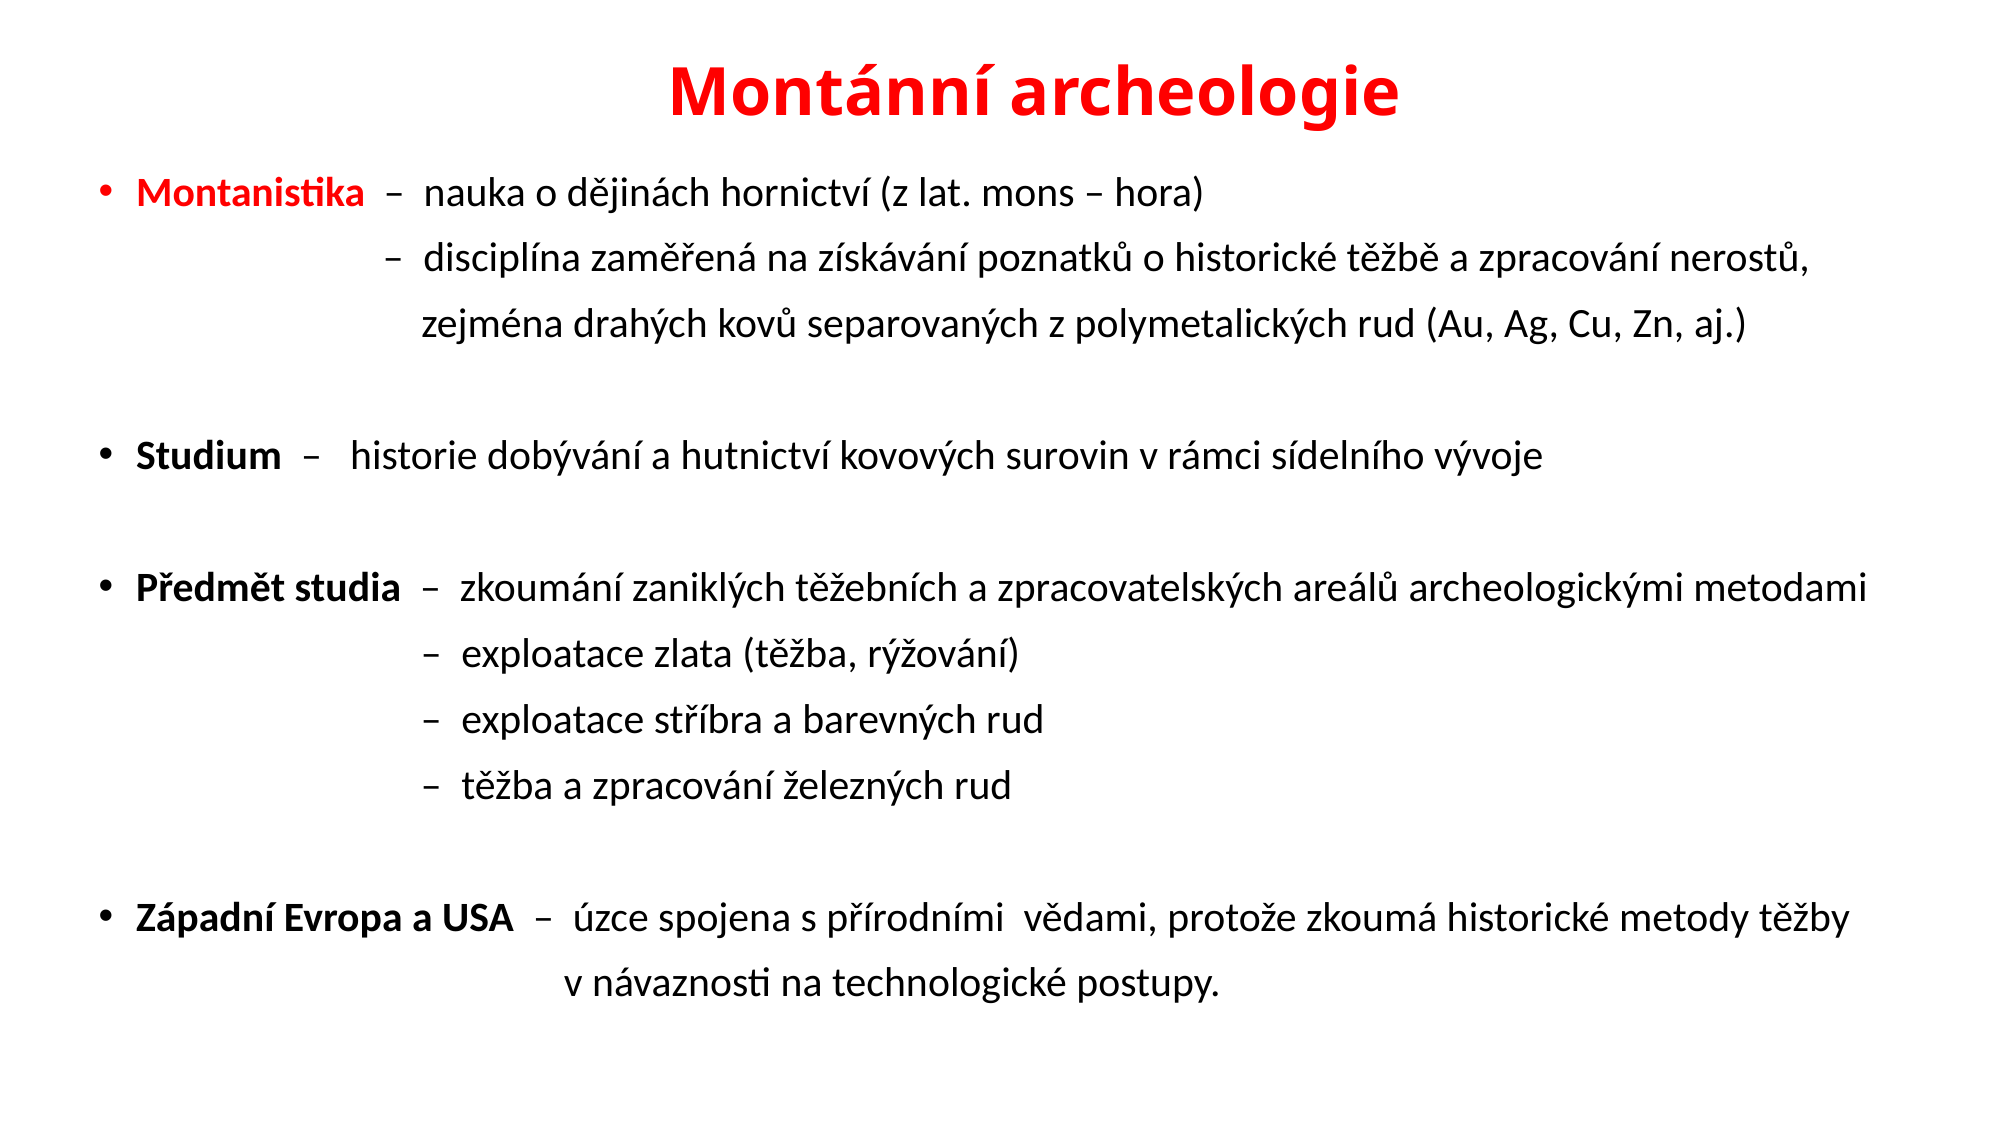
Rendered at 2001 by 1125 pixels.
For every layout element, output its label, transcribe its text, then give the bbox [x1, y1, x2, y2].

list Montanistika – nauka o dějinách hornictví (z lat. mons – hora) – disciplína zaměřená na získávání poznatků o historické těžbě a zpracování nerostů, zejména drahých kovů separovaných z polymetalických rud (Au, Ag, Cu, Zn, aj.) Studium – historie dobývání a hutnictví kovových surovin v rámci sídelního vývoje Předmět studia – zkoumání zaniklých těžebních a zpracovatelských areálů archeologickými metodami – exploatace zlata (těžba, rýžování) – exploatace stříbra a barevných rud – těžba a zpracování železných rud Západní Evropa a USA – úzce spojena s přírodními vědami, protože zkoumá historické metody těžby v návaznosti na technologické postupy. [83, 162, 1979, 1125]
title Montánní archeologie [324, 0, 1675, 162]
